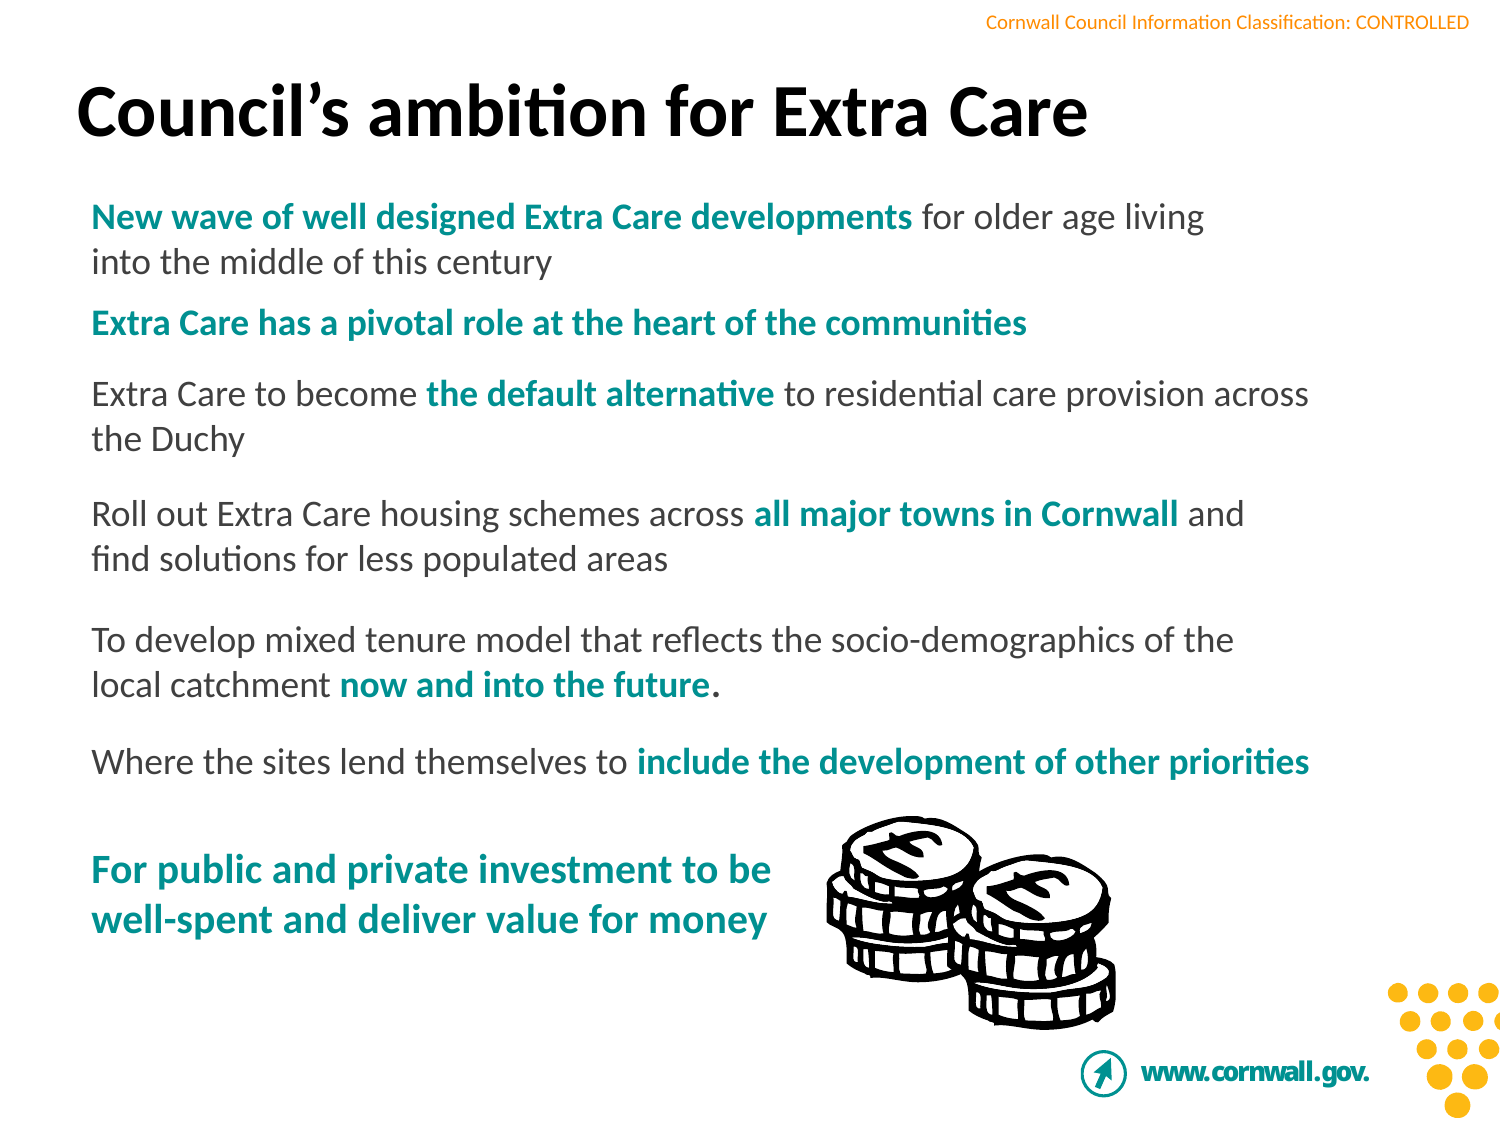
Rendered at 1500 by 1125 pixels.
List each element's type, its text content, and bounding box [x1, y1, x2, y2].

text_box New wave of well designed Extra Care developments for older age living into the middle of this century [76, 184, 1287, 290]
text_box Roll out Extra Care housing schemes across all major towns in Cornwall and find solutions for less populated areas [76, 481, 1317, 586]
text_box For public and private investment to be well-spent and deliver value for money [76, 834, 821, 949]
picture [826, 816, 1116, 1030]
text_box To develop mixed tenure model that reflects the socio-demographics of the local catchment now and into the future. [76, 607, 1306, 713]
text_box Extra Care to become the default alternative to residential care provision across the Duchy [76, 361, 1376, 467]
text_box Council’s ambition for Extra Care [62, 53, 1211, 159]
text_box Extra Care has a pivotal role at the heart of the communities [76, 290, 1287, 351]
text_box Where the sites lend themselves to include the development of other priorities [76, 729, 1388, 790]
